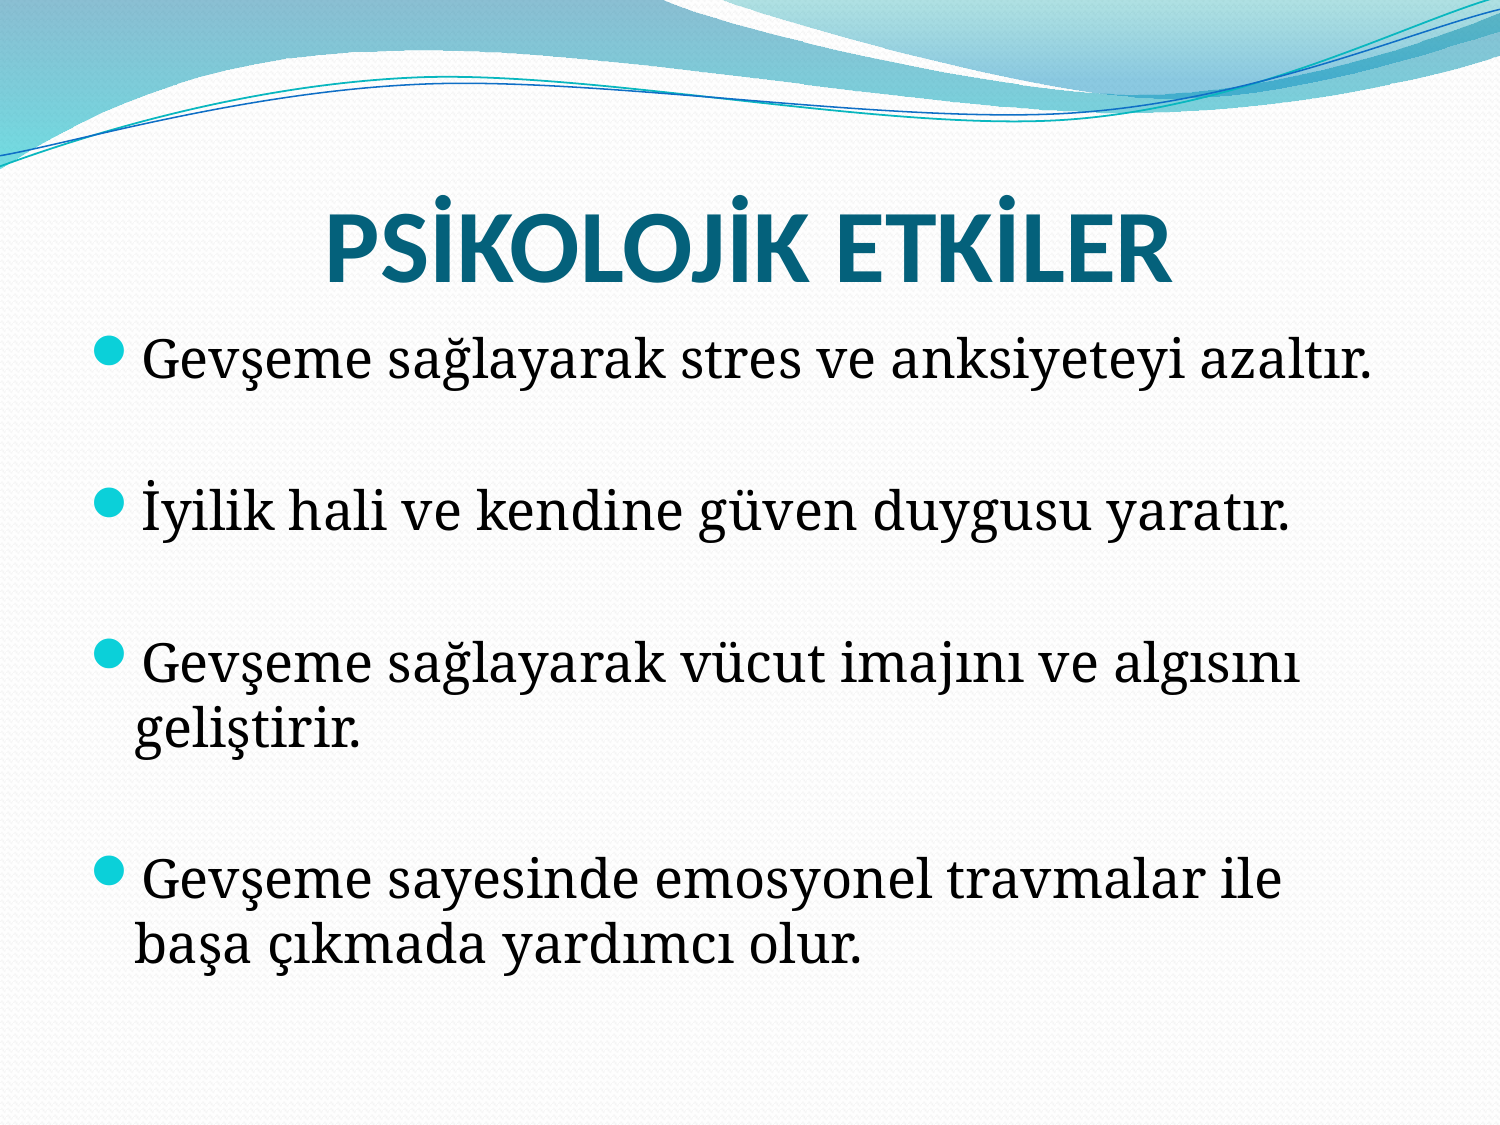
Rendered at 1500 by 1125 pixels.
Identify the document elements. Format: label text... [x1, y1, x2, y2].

list Gevşeme sağlayarak stres ve anksiyeteyi azaltır. İyilik hali ve kendine güven duygusu yaratır. Gevşeme sağlayarak vücut imajını ve algısını geliştirir. Gevşeme sayesinde emosyonel travmalar ile başa çıkmada yardımcı olur. [75, 317, 1425, 1038]
title PSİKOLOJİK ETKİLER [75, 115, 1425, 303]
